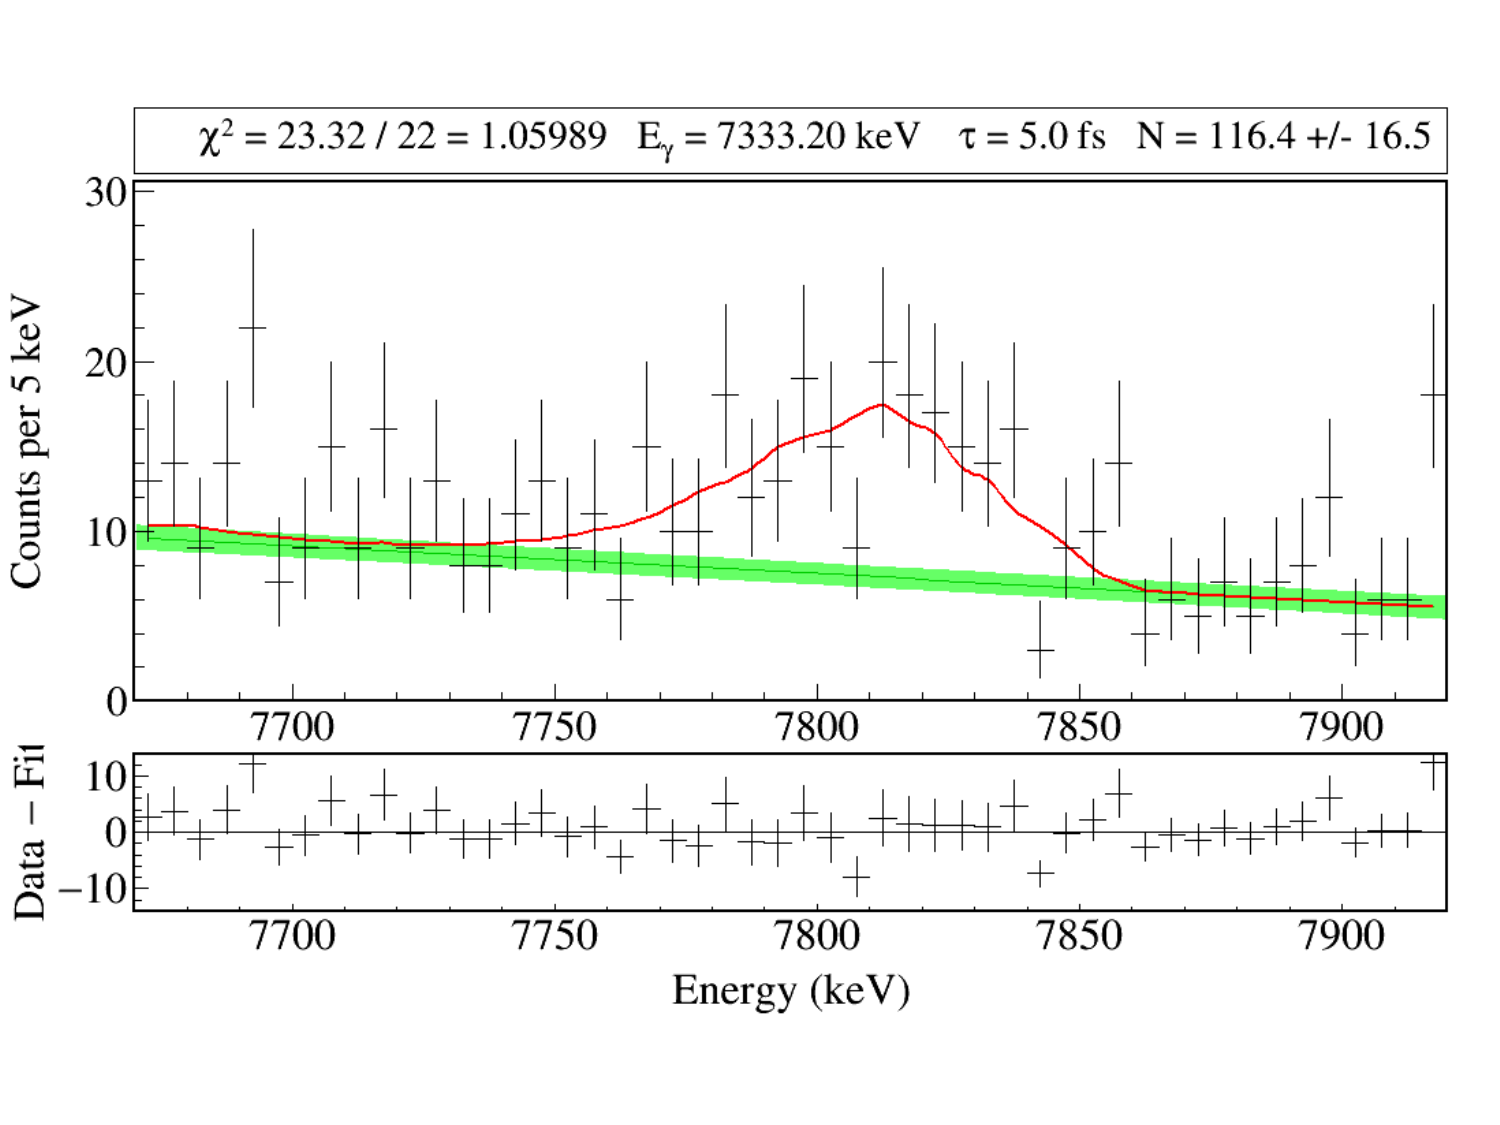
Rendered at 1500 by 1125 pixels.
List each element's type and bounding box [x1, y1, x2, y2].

picture [0, 102, 1500, 1023]
